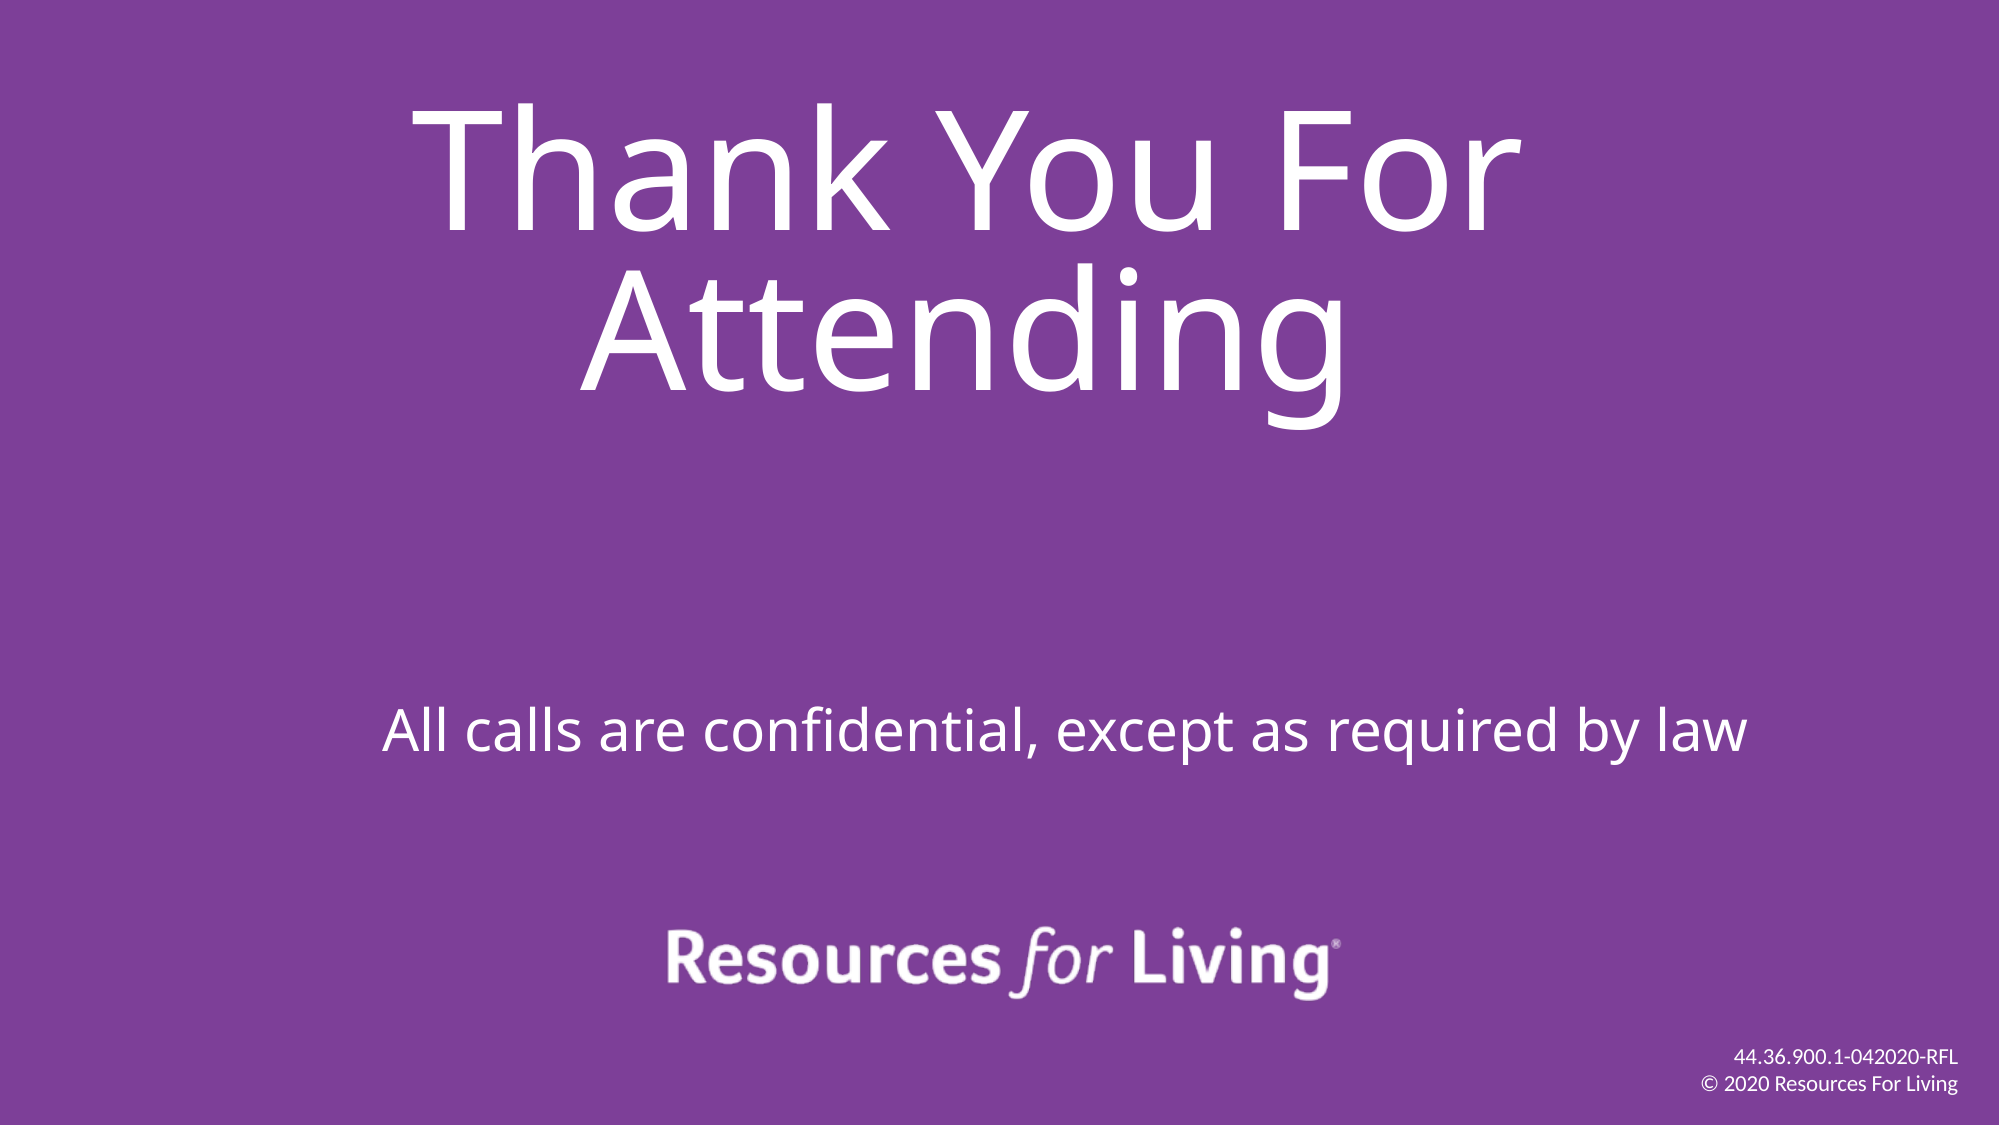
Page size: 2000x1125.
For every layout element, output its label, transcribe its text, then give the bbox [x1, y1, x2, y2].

picture [597, 880, 1395, 1041]
title Thank You For Attending [257, 99, 1679, 426]
text_box 44.36.900.1-042020-RFL © 2020 Resources For Living [1641, 1041, 1959, 1097]
text_box All calls are confidential, except as required by law [354, 693, 1777, 786]
